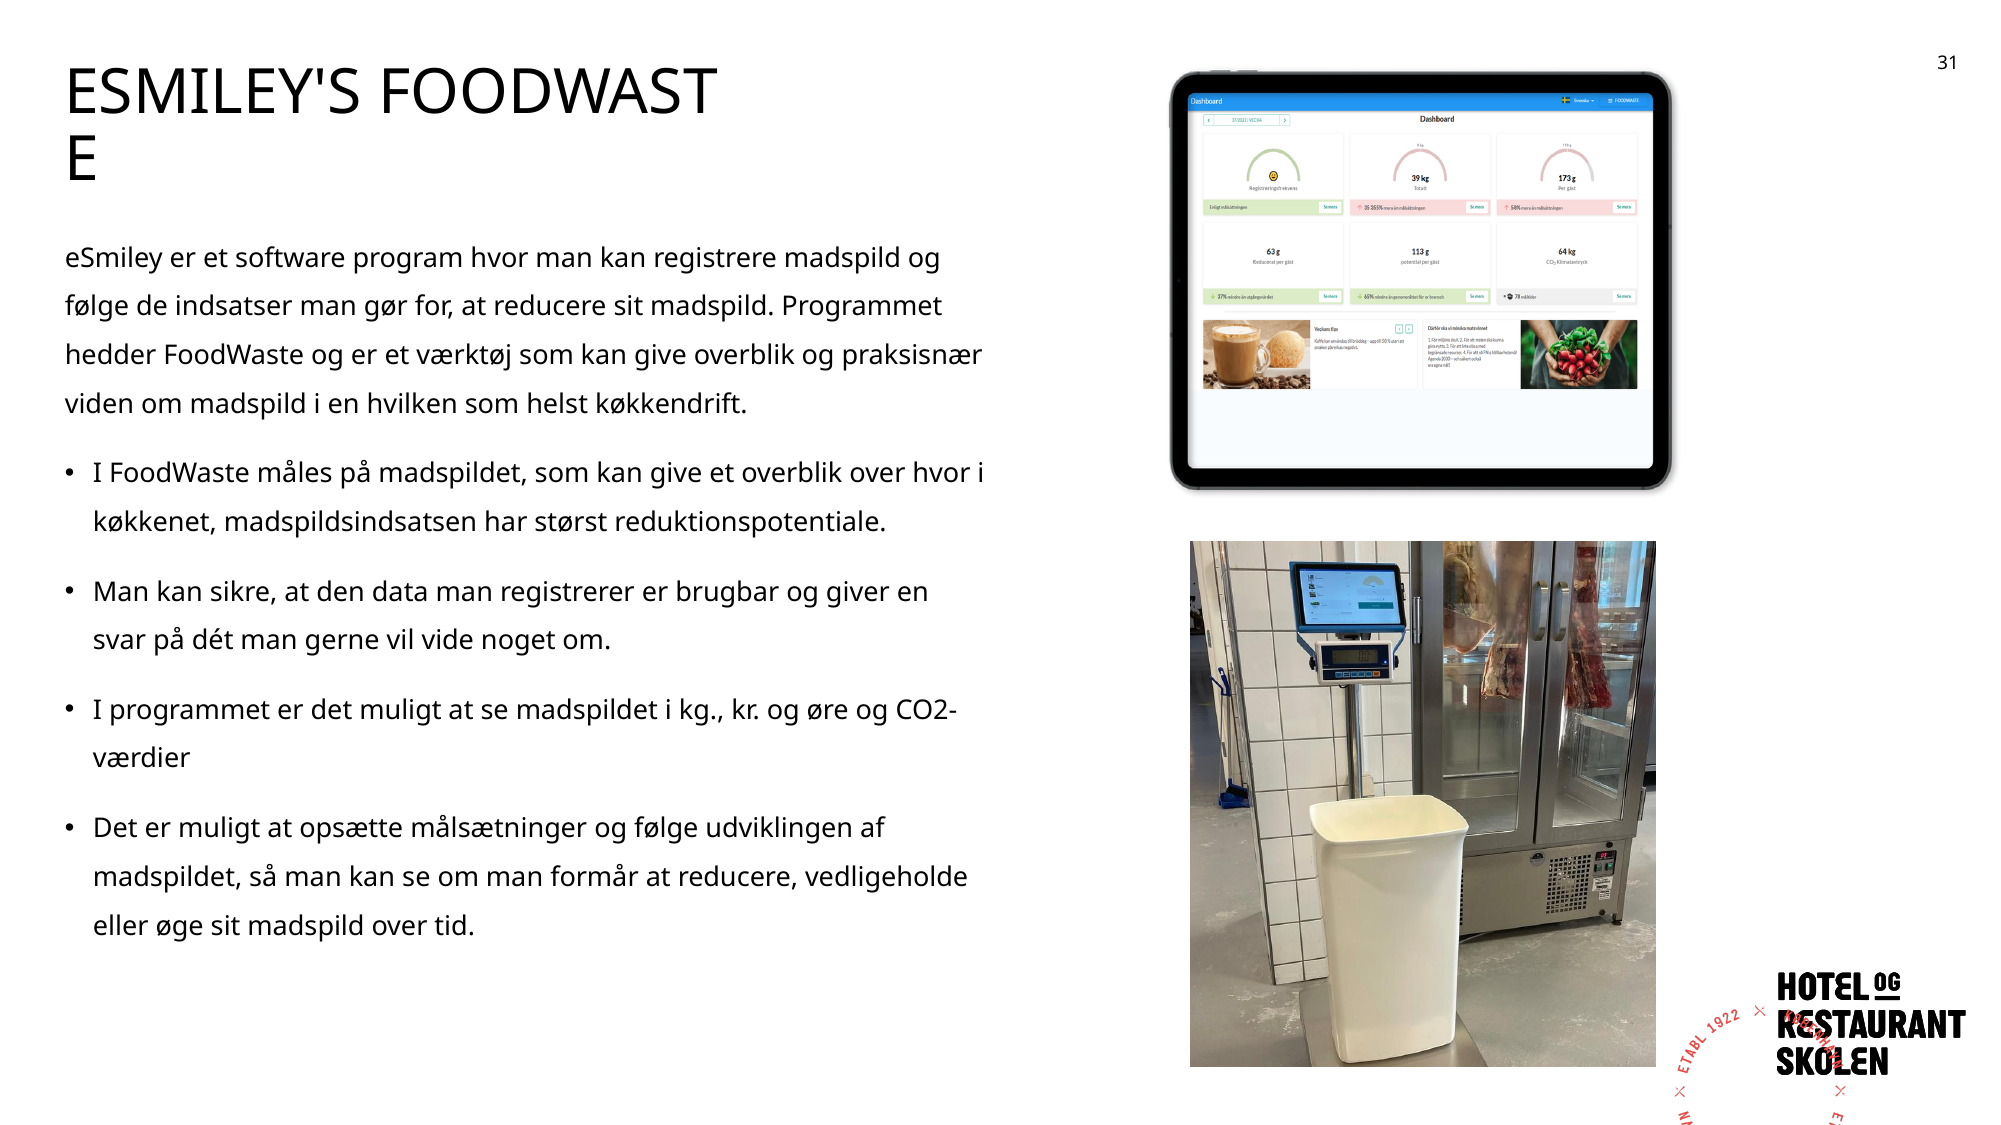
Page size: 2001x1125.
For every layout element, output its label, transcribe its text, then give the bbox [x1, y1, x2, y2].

text_box [774, 524, 1225, 586]
title Esmiley's FoodWaste [64, 44, 742, 195]
picture [1674, 972, 1966, 1125]
slide_number 31 [1862, 48, 1975, 78]
picture [1165, 64, 1682, 500]
picture [1190, 541, 1656, 1067]
list eSmiley er et software program hvor man kan registrere madspild og følge de indsatser man gør for, at reducere sit madspild. Programmet hedder FoodWaste og er et værktøj som kan give overblik og praksisnær viden om madspild i en hvilken som helst køkkendrift. I FoodWaste måles på madspildet, som kan give et overblik over hvor i køkkenet, madspildsindsatsen har størst reduktionspotentiale. Man kan sikre, at den data man registrerer er brugbar og giver en svar på dét man gerne vil vide noget om. I programmet er det muligt at se madspildet i kg., kr. og øre og CO2- værdier Det er muligt at opsætte målsætninger og følge udviklingen af madspildet, så man kan se om man formår at reducere, vedligeholde eller øge sit madspild over tid. [64, 223, 985, 1081]
